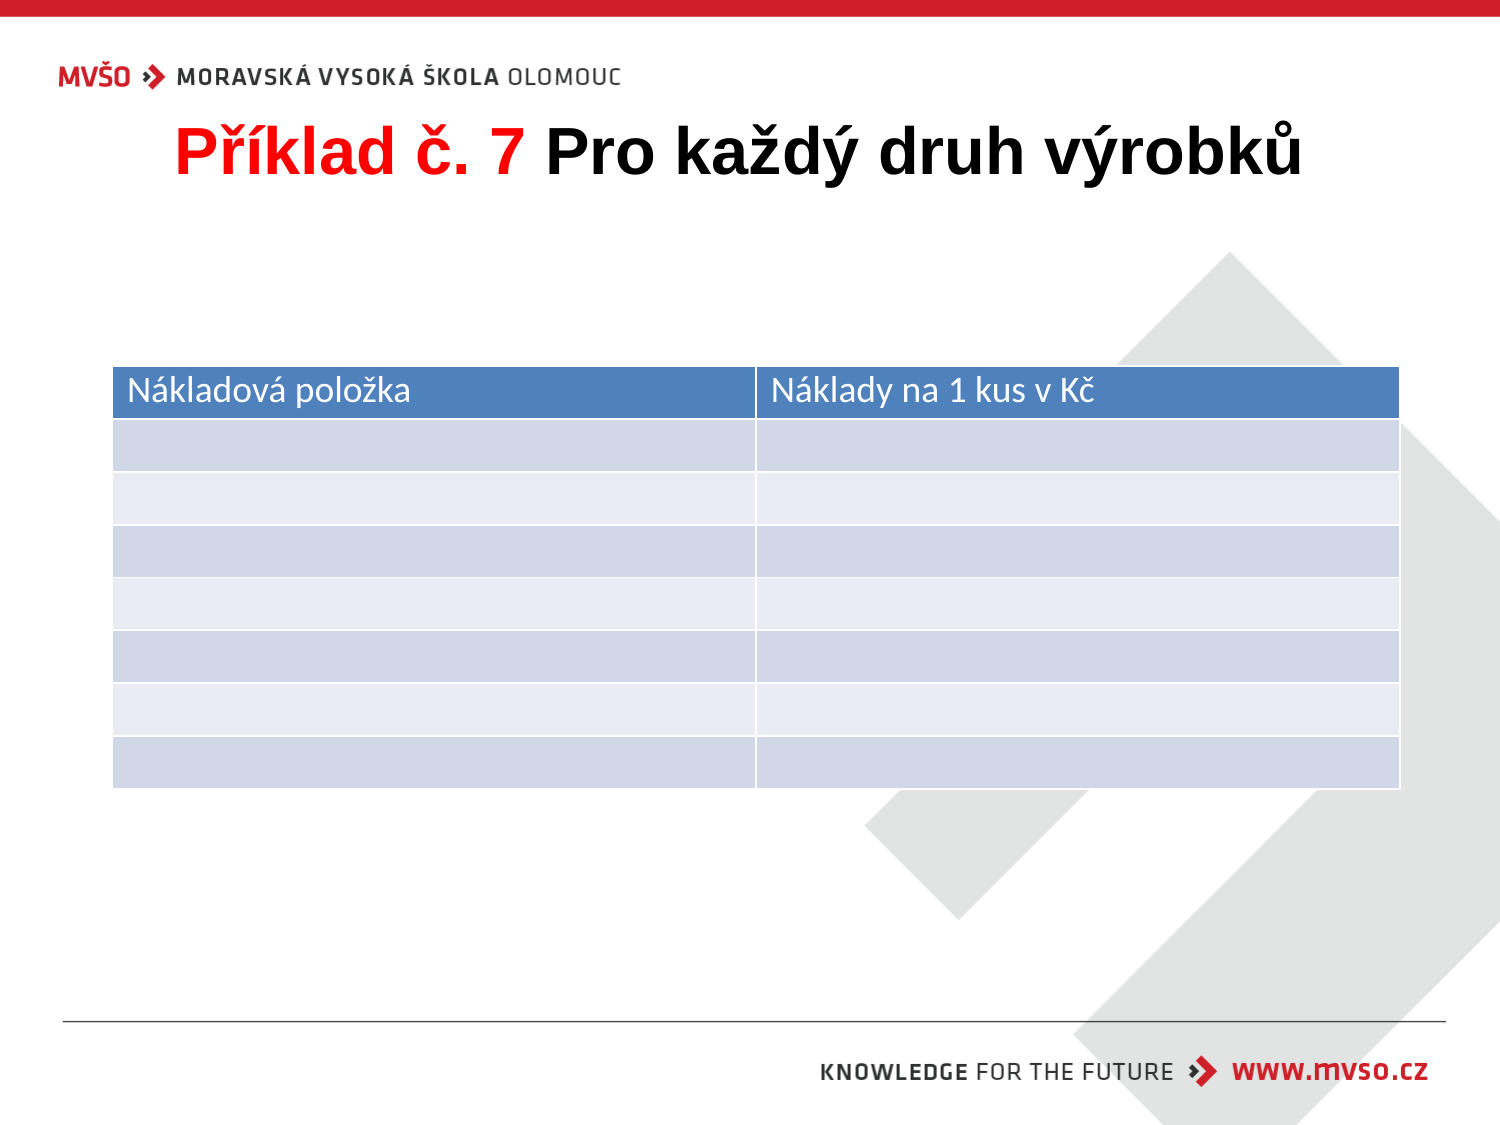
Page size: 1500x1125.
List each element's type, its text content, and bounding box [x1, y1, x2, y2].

table_header Nákladová položka [113, 367, 755, 418]
table_cell [113, 420, 755, 471]
table_cell [113, 631, 755, 682]
table_cell [757, 631, 1399, 682]
table_header Náklady na 1 kus v Kč [757, 367, 1399, 418]
table_cell [113, 737, 755, 788]
title Příklad č. 7 Pro každý druh výrobků [64, 54, 1415, 243]
table_cell [757, 684, 1399, 735]
table_cell [757, 473, 1399, 524]
table_cell [757, 737, 1399, 788]
table_cell [113, 473, 755, 524]
table_cell [757, 526, 1399, 577]
table_cell [757, 420, 1399, 471]
picture [0, 0, 1500, 1125]
table_cell [113, 578, 755, 629]
table_cell [757, 578, 1399, 629]
table_cell [113, 684, 755, 735]
table_cell [113, 526, 755, 577]
